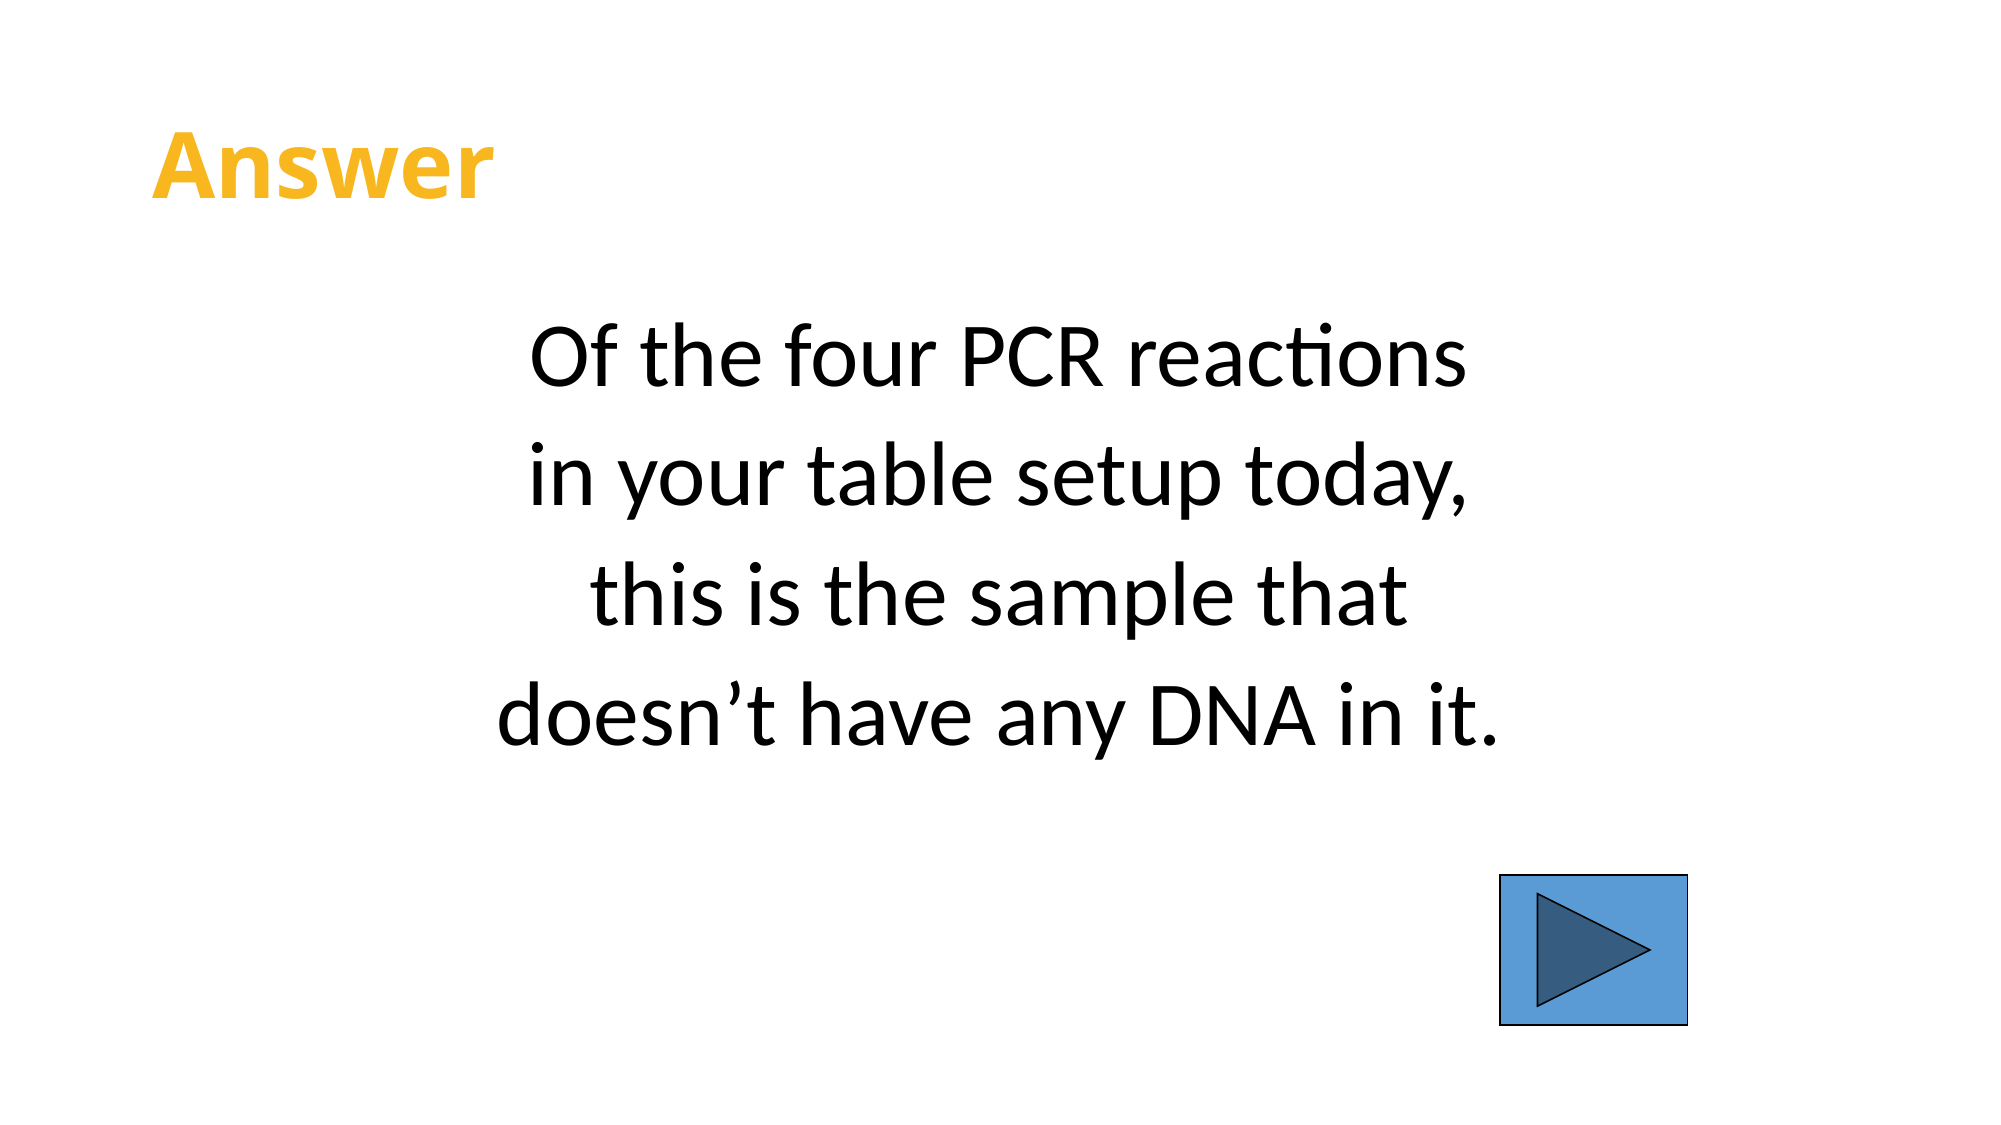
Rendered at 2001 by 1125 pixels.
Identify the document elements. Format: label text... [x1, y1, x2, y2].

list Of the four PCR reactions in your table setup today, this is the sample that doesn’t have any DNA in it. [137, 299, 1863, 1014]
title Answer [137, 59, 1863, 278]
text_box [1500, 874, 1688, 1025]
